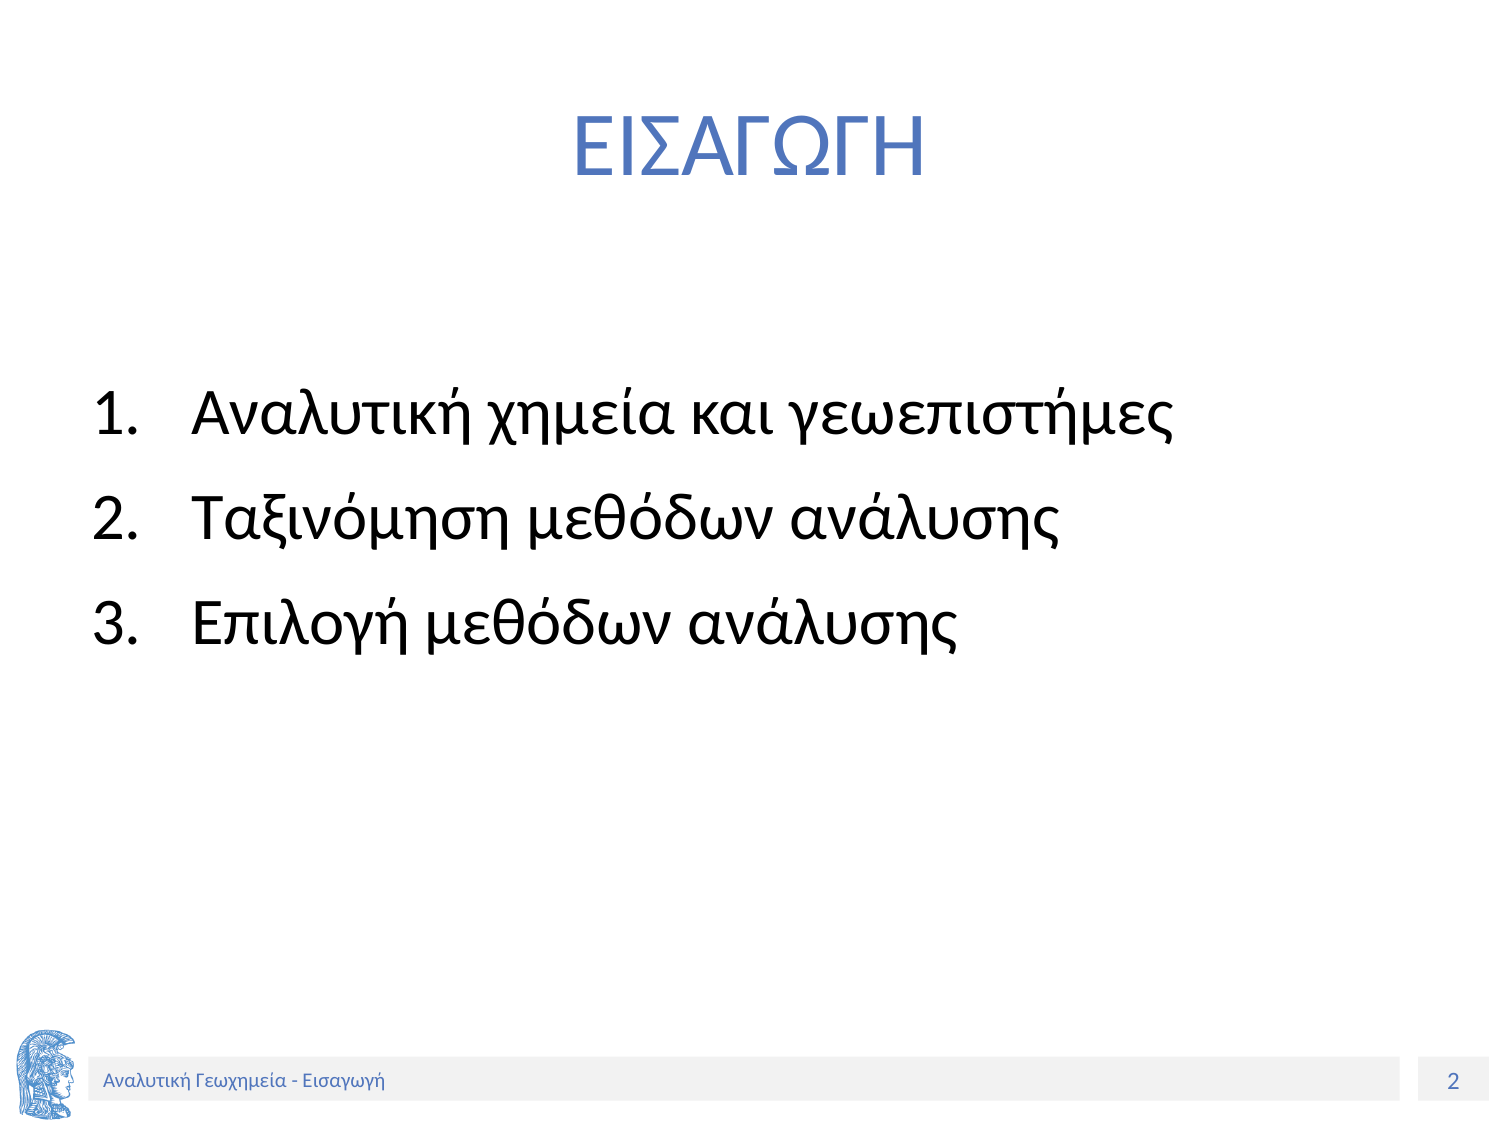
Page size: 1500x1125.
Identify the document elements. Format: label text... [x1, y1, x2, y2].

title ΕΙΣΑΓΩΓΗ [75, 45, 1425, 233]
picture [9, 1026, 81, 1120]
list Αναλυτική χημεία και γεωεπιστήμες Ταξινόμηση μεθόδων ανάλυσης Επιλογή μεθόδων ανάλυσης [76, 255, 1427, 998]
